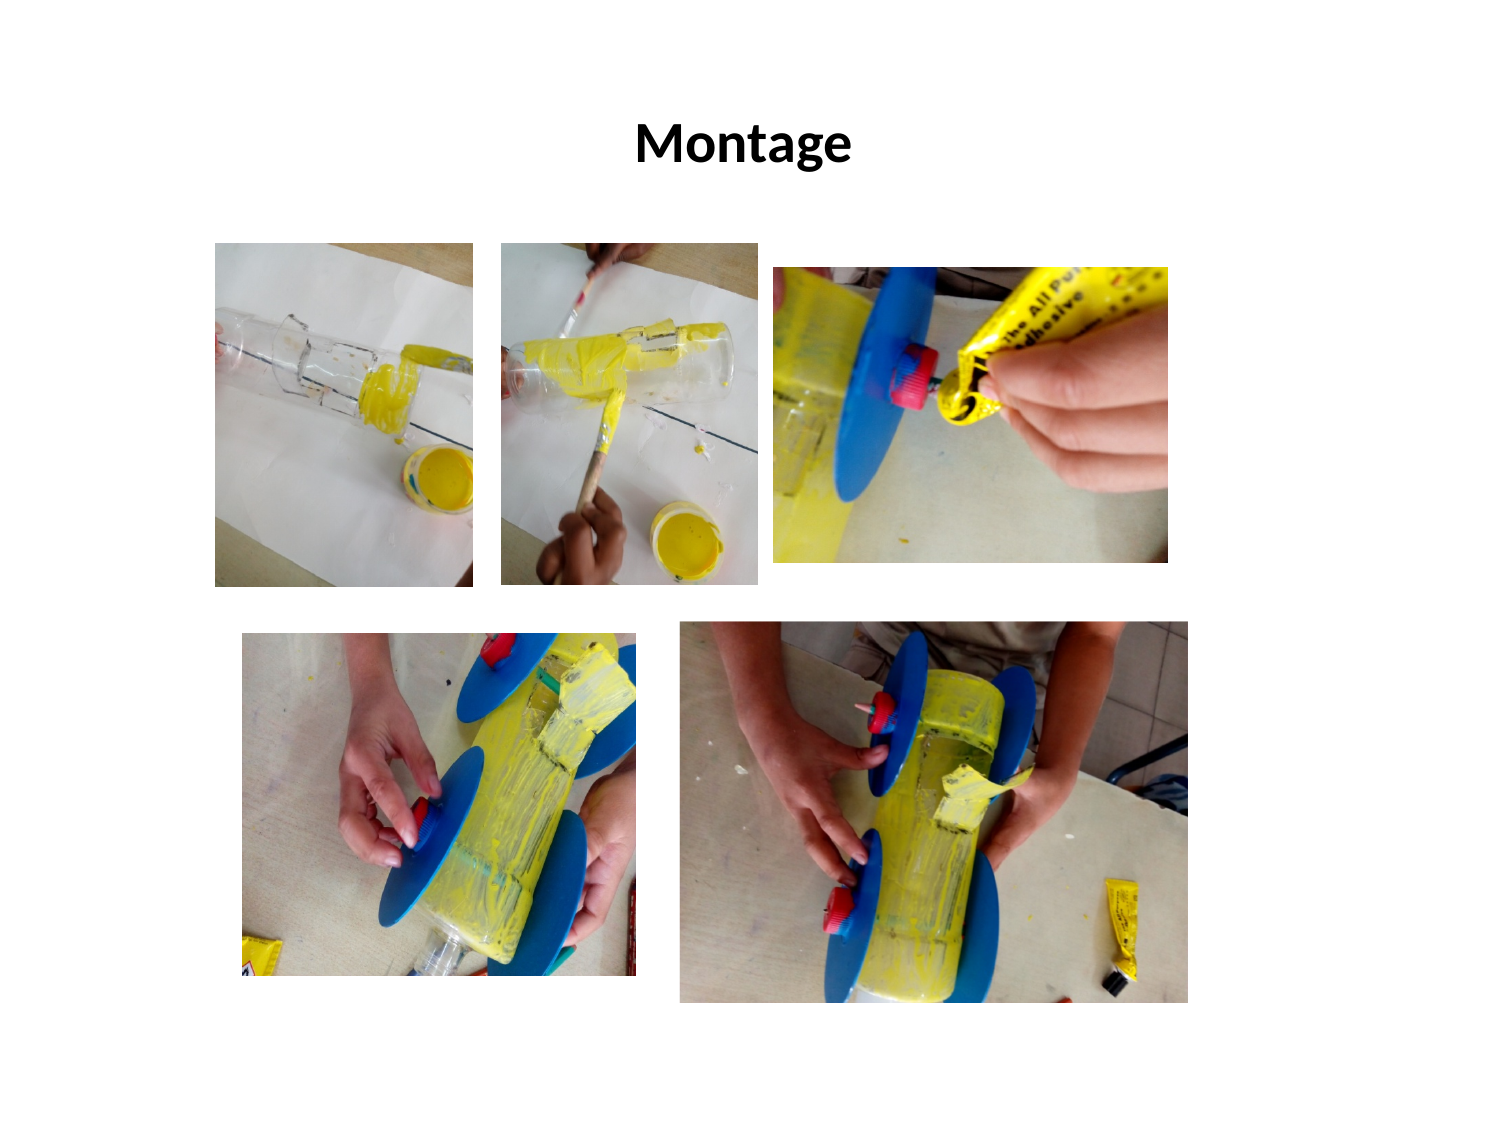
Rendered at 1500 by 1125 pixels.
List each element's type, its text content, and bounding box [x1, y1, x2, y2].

picture [501, 243, 1187, 1067]
picture [241, 633, 636, 977]
title Montage [75, 45, 1425, 233]
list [215, 243, 473, 587]
